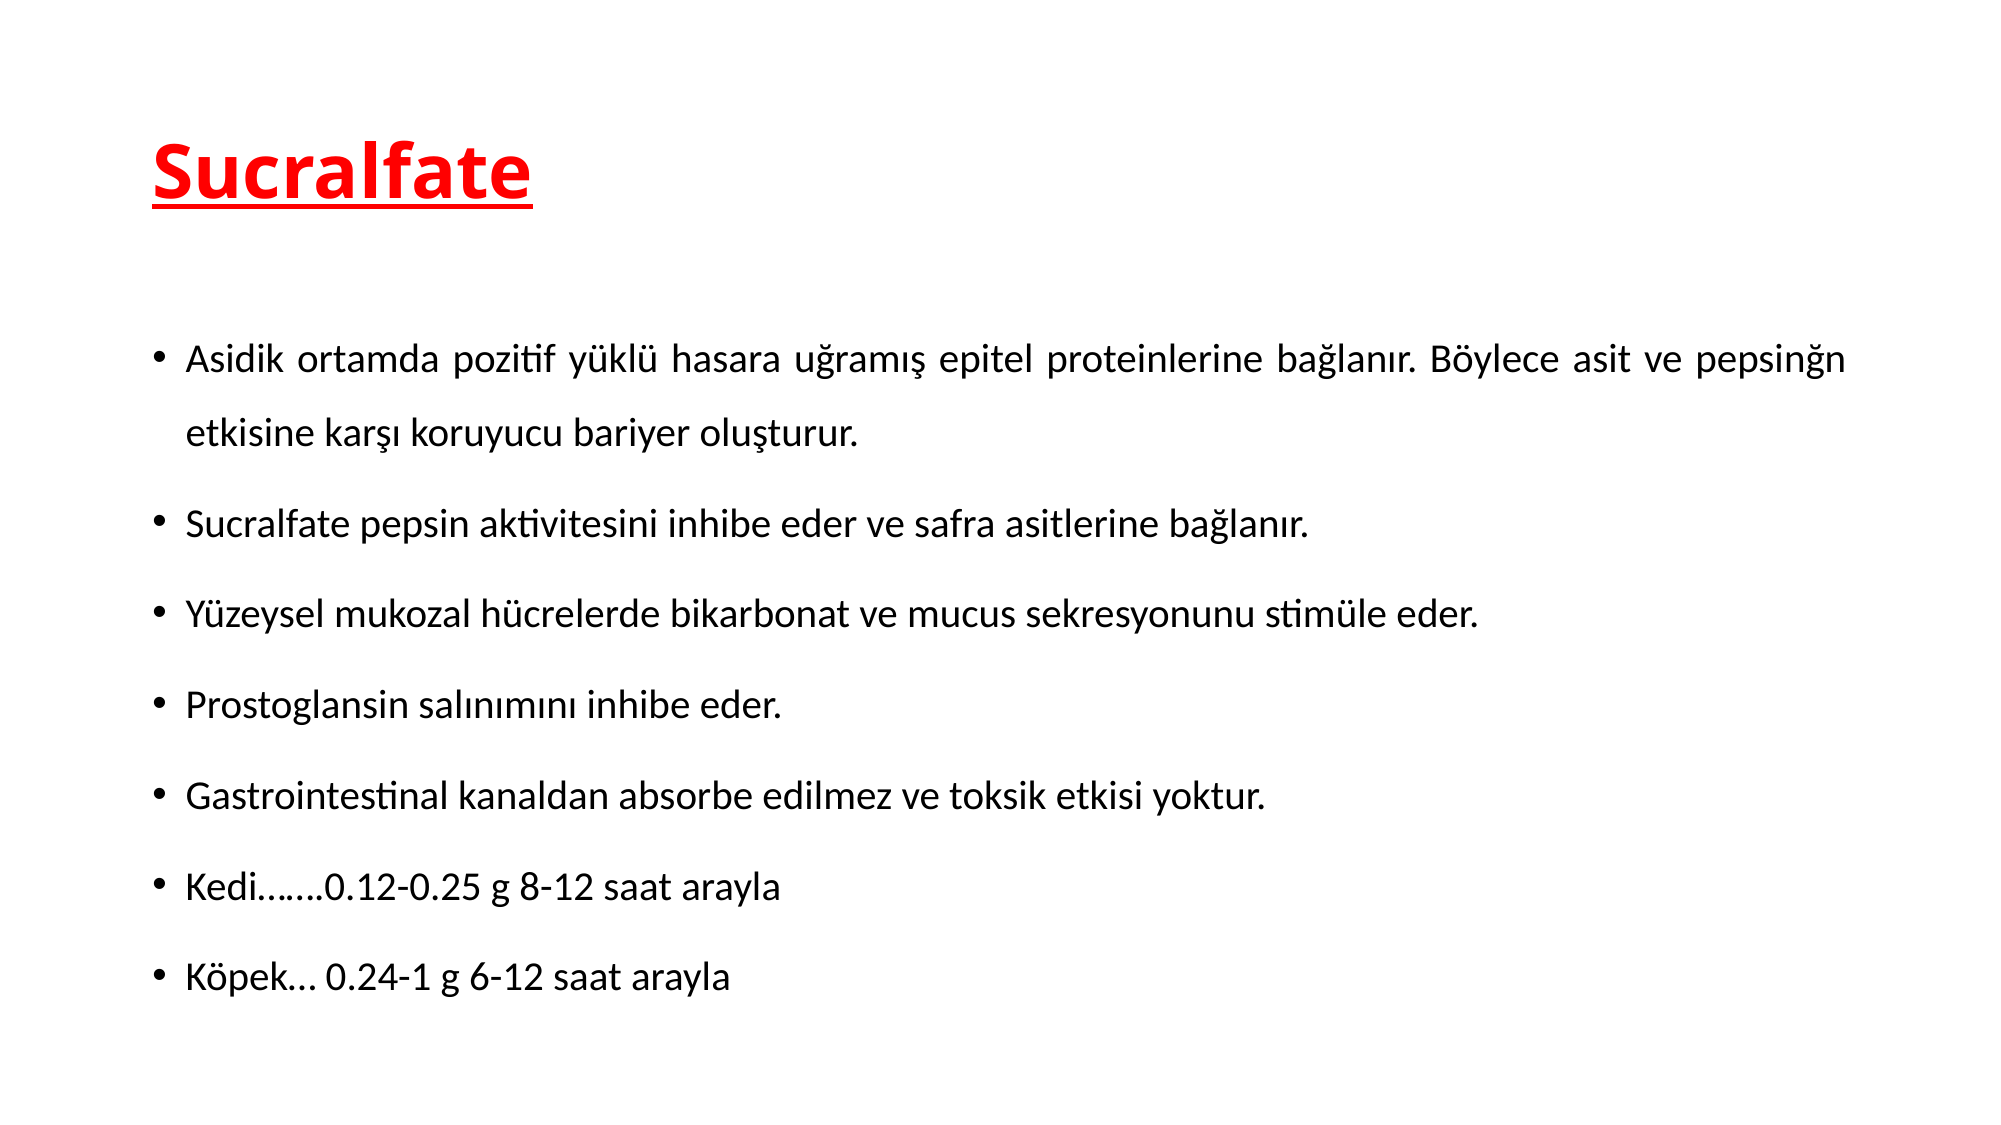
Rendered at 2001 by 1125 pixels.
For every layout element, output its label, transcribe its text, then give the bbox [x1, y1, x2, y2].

title Sucralfate [137, 59, 1863, 278]
list Asidik ortamda pozitif yüklü hasara uğramış epitel proteinlerine bağlanır. Böylece asit ve pepsinğn etkisine karşı koruyucu bariyer oluşturur. Sucralfate pepsin aktivitesini inhibe eder ve safra asitlerine bağlanır. Yüzeysel mukozal hücrelerde bikarbonat ve mucus sekresyonunu stimüle eder. Prostoglansin salınımını inhibe eder. Gastrointestinal kanaldan absorbe edilmez ve toksik etkisi yoktur. Kedi…….0.12-0.25 g 8-12 saat arayla Köpek… 0.24-1 g 6-12 saat arayla [137, 299, 1863, 1014]
